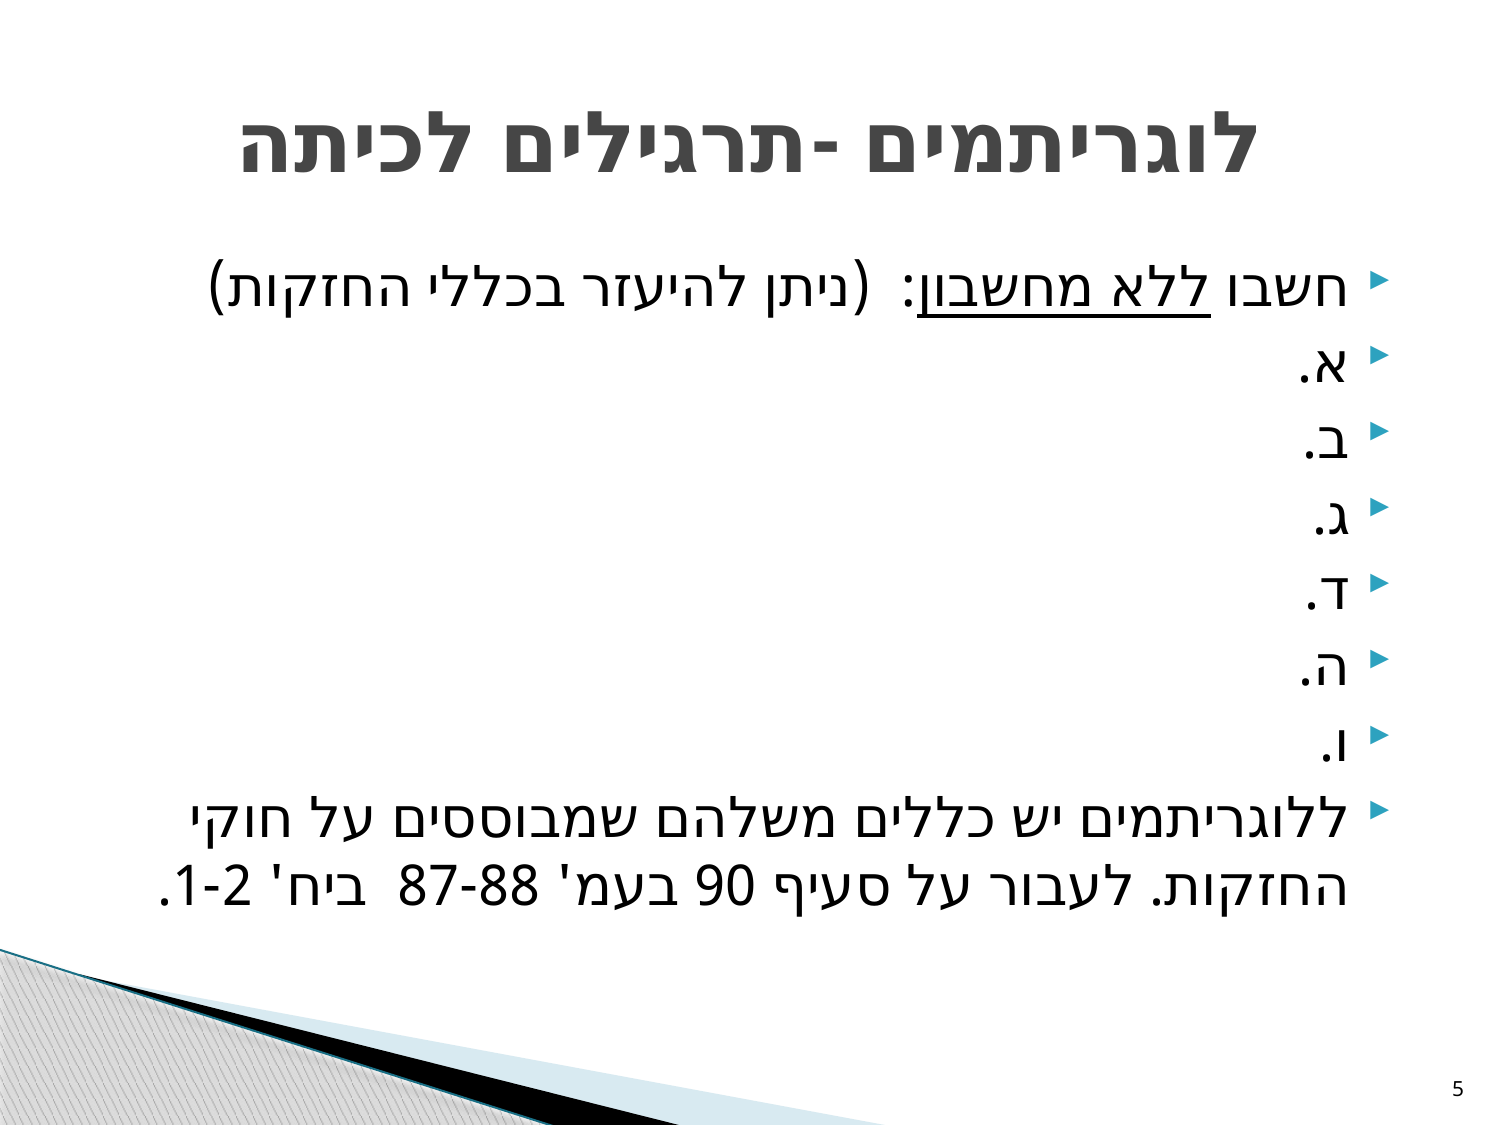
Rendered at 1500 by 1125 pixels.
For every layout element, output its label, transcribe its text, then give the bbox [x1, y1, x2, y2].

slide_number 5 [1418, 1051, 1479, 1112]
title לוגריתמים -תרגילים לכיתה [75, 45, 1425, 233]
